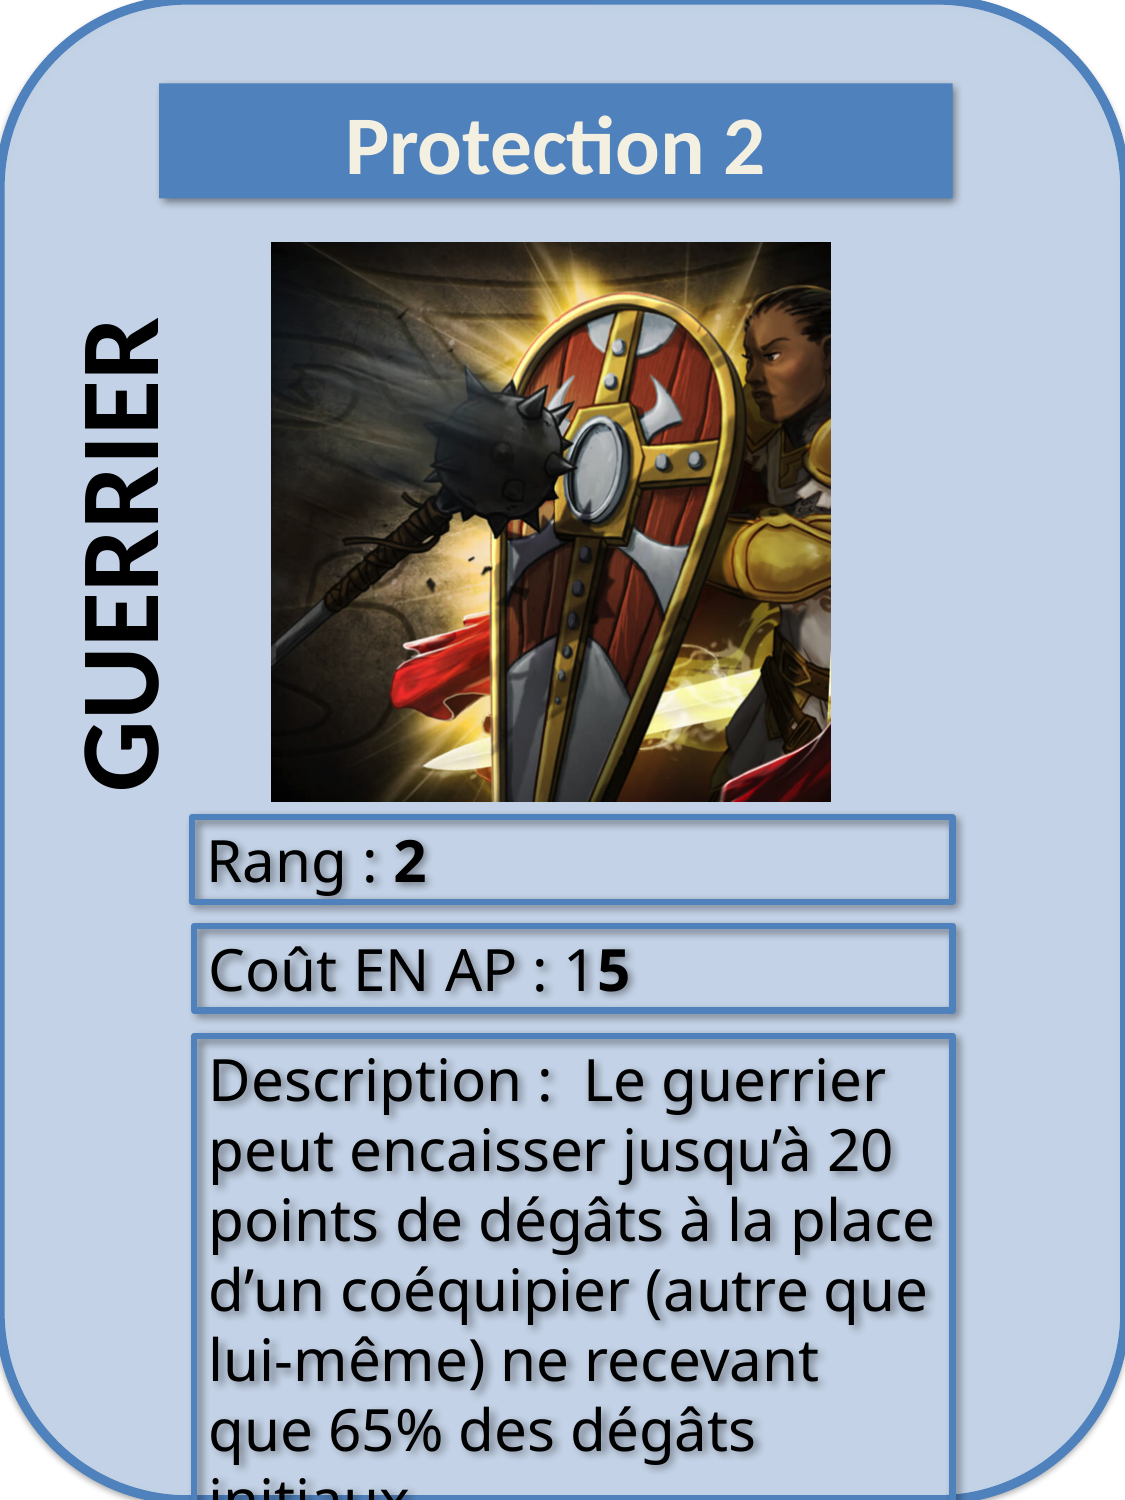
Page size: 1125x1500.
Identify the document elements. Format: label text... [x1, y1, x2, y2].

text_box Description : Le guerrier peut encaisser jusqu’à 20 points de dégâts à la place d’un coéquipier (autre que lui-même) ne recevant que 65% des dégâts initiaux. [194, 1035, 953, 1500]
picture [271, 242, 831, 803]
text_box Coût EN AP : 15 [194, 925, 953, 1011]
text_box Protection 2 [159, 83, 953, 199]
text_box [0, 0, 1125, 1500]
text_box GUERRIER [38, 302, 189, 808]
text_box Rang : 2 [191, 817, 953, 902]
